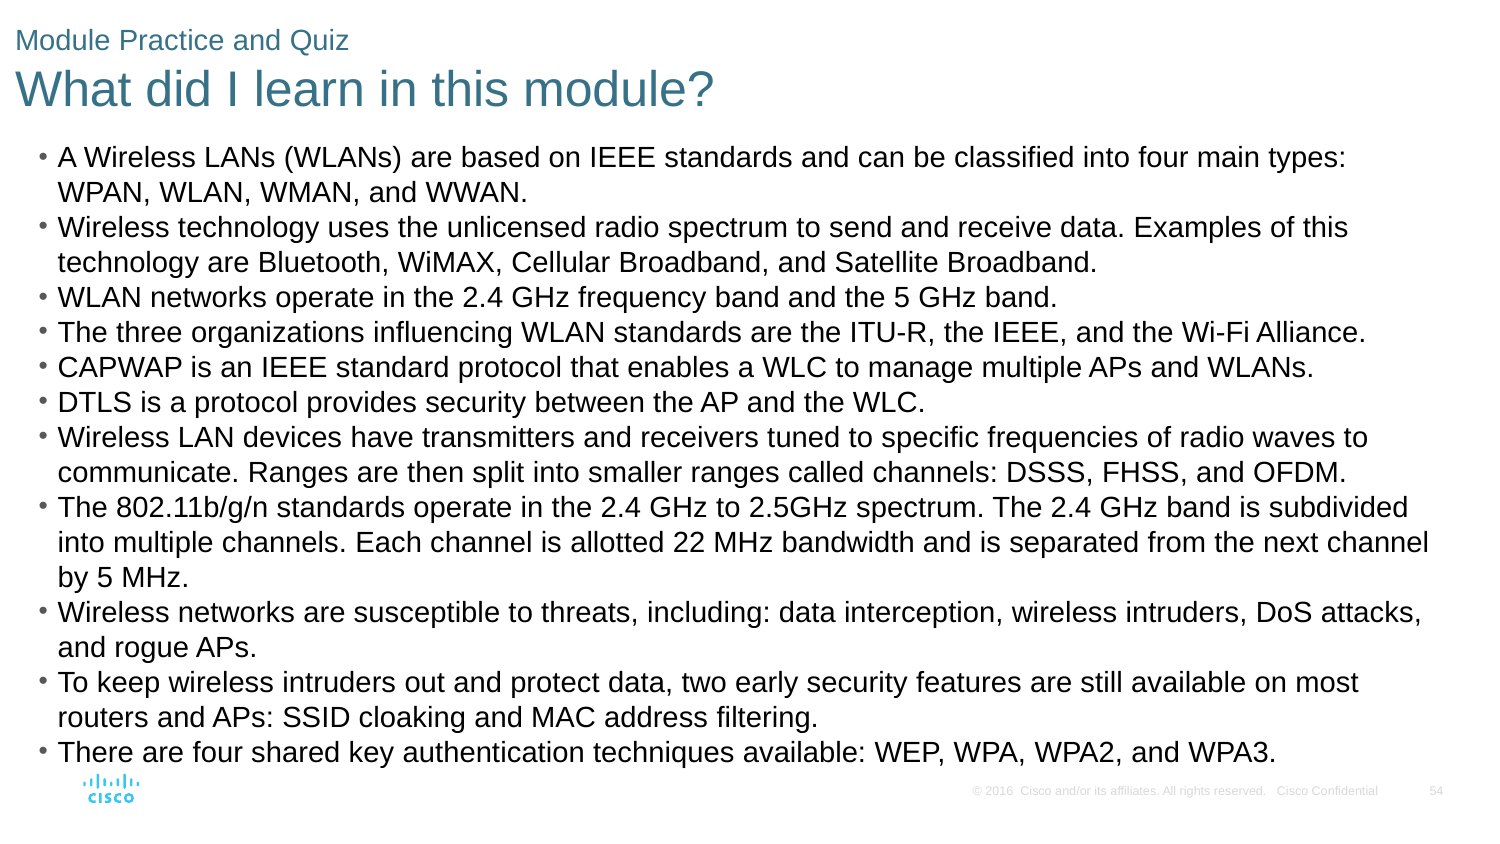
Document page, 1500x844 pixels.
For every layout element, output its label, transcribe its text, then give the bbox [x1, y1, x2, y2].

title Module Practice and Quiz What did I learn in this module? [0, 6, 1500, 131]
list A Wireless LANs (WLANs) are based on IEEE standards and can be classified into four main types: WPAN, WLAN, WMAN, and WWAN. Wireless technology uses the unlicensed radio spectrum to send and receive data. Examples of this technology are Bluetooth, WiMAX, Cellular Broadband, and Satellite Broadband. WLAN networks operate in the 2.4 GHz frequency band and the 5 GHz band. The three organizations influencing WLAN standards are the ITU-R, the IEEE, and the Wi-Fi Alliance. CAPWAP is an IEEE standard protocol that enables a WLC to manage multiple APs and WLANs. DTLS is a protocol provides security between the AP and the WLC. Wireless LAN devices have transmitters and receivers tuned to specific frequencies of radio waves to communicate. Ranges are then split into smaller ranges called channels: DSSS, FHSS, and OFDM. The 802.11b/g/n standards operate in the 2.4 GHz to 2.5GHz spectrum. The 2.4 GHz band is subdivided into multiple channels. Each channel is allotted 22 MHz bandwidth and is separated from the next channel by 5 MHz. Wireless networks are susceptible to threats, including: data interception, wireless intruders, DoS attacks, and rogue APs. To keep wireless intruders out and protect data, two early security features are still available on most routers and APs: SSID cloaking and MAC address filtering. There are four shared key authentication techniques available: WEP, WPA, WPA2, and WPA3. [23, 131, 1476, 767]
